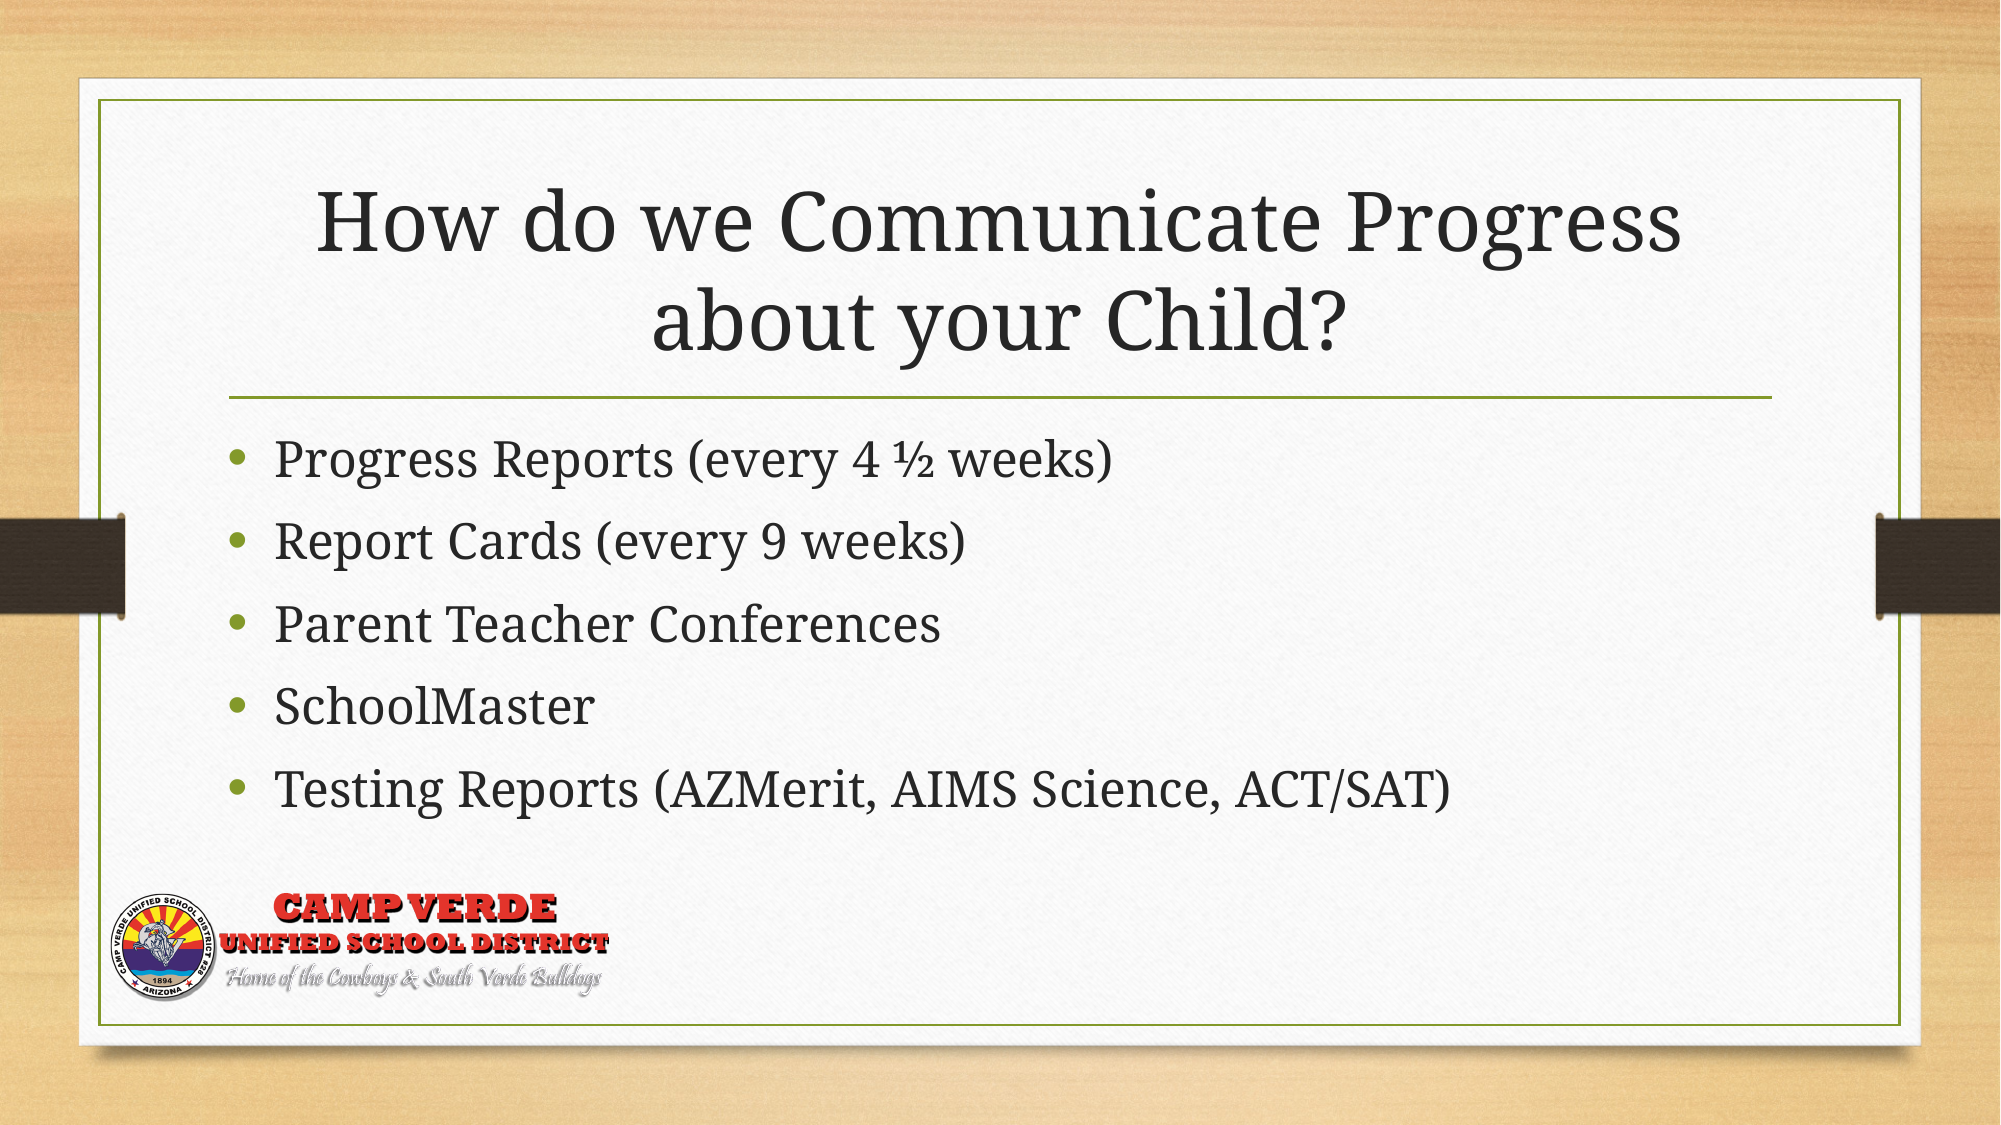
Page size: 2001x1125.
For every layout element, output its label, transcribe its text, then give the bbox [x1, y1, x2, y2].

picture [0, 0, 2001, 1125]
list Progress Reports (every 4 ½ weeks) Report Cards (every 9 weeks) Parent Teacher Conferences SchoolMaster Testing Reports (AZMerit, AIMS Science, ACT/SAT) [212, 419, 1788, 964]
title How do we Communicate Progress about your Child? [212, 161, 1788, 375]
